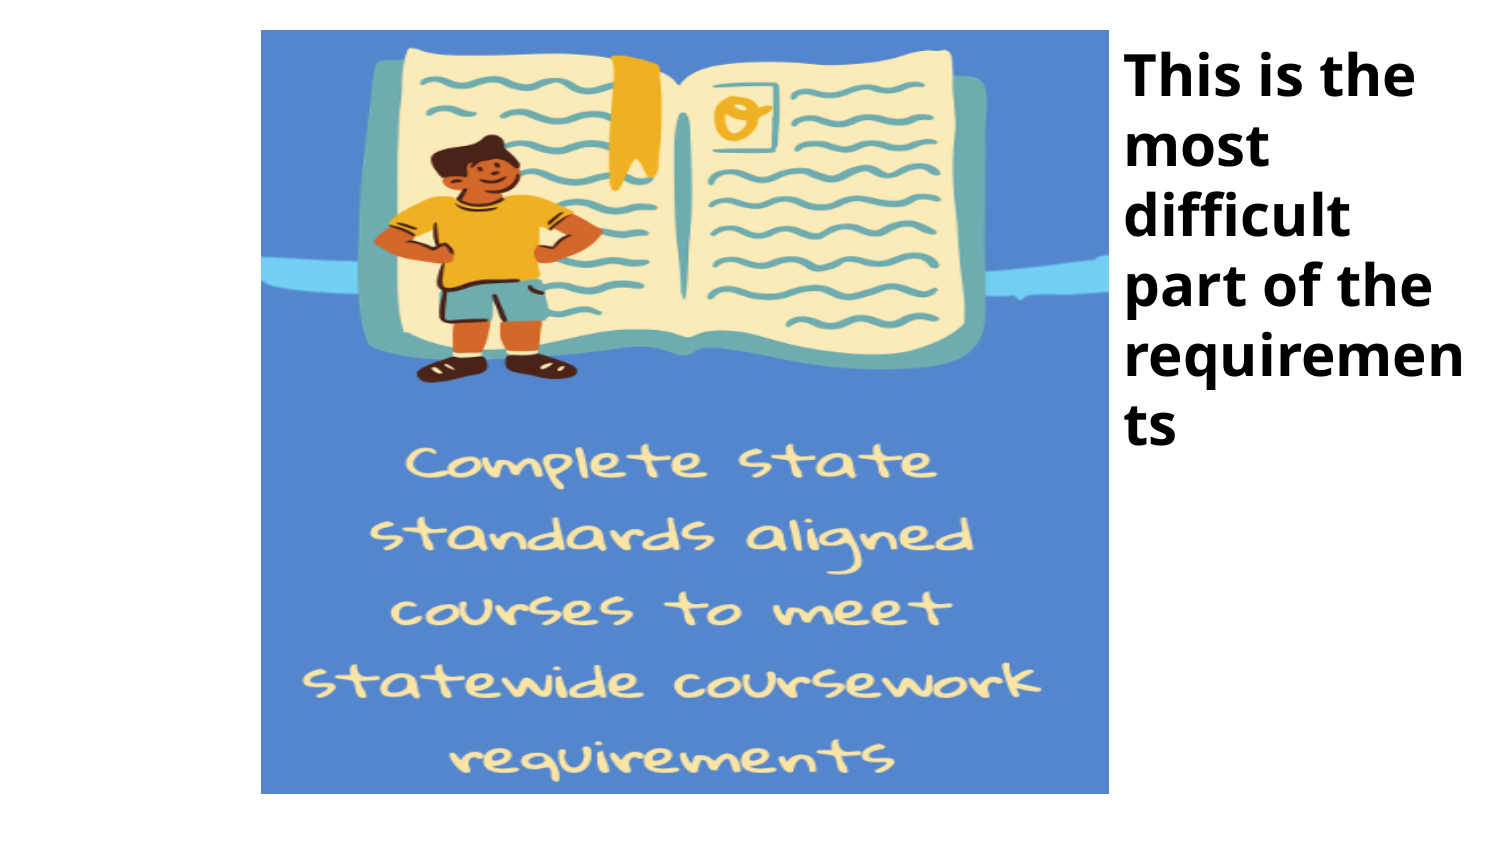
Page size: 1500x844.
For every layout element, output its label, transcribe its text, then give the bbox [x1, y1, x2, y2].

picture [260, 30, 1109, 794]
text_box This is the most difficult part of the requirements [1109, 30, 1500, 465]
